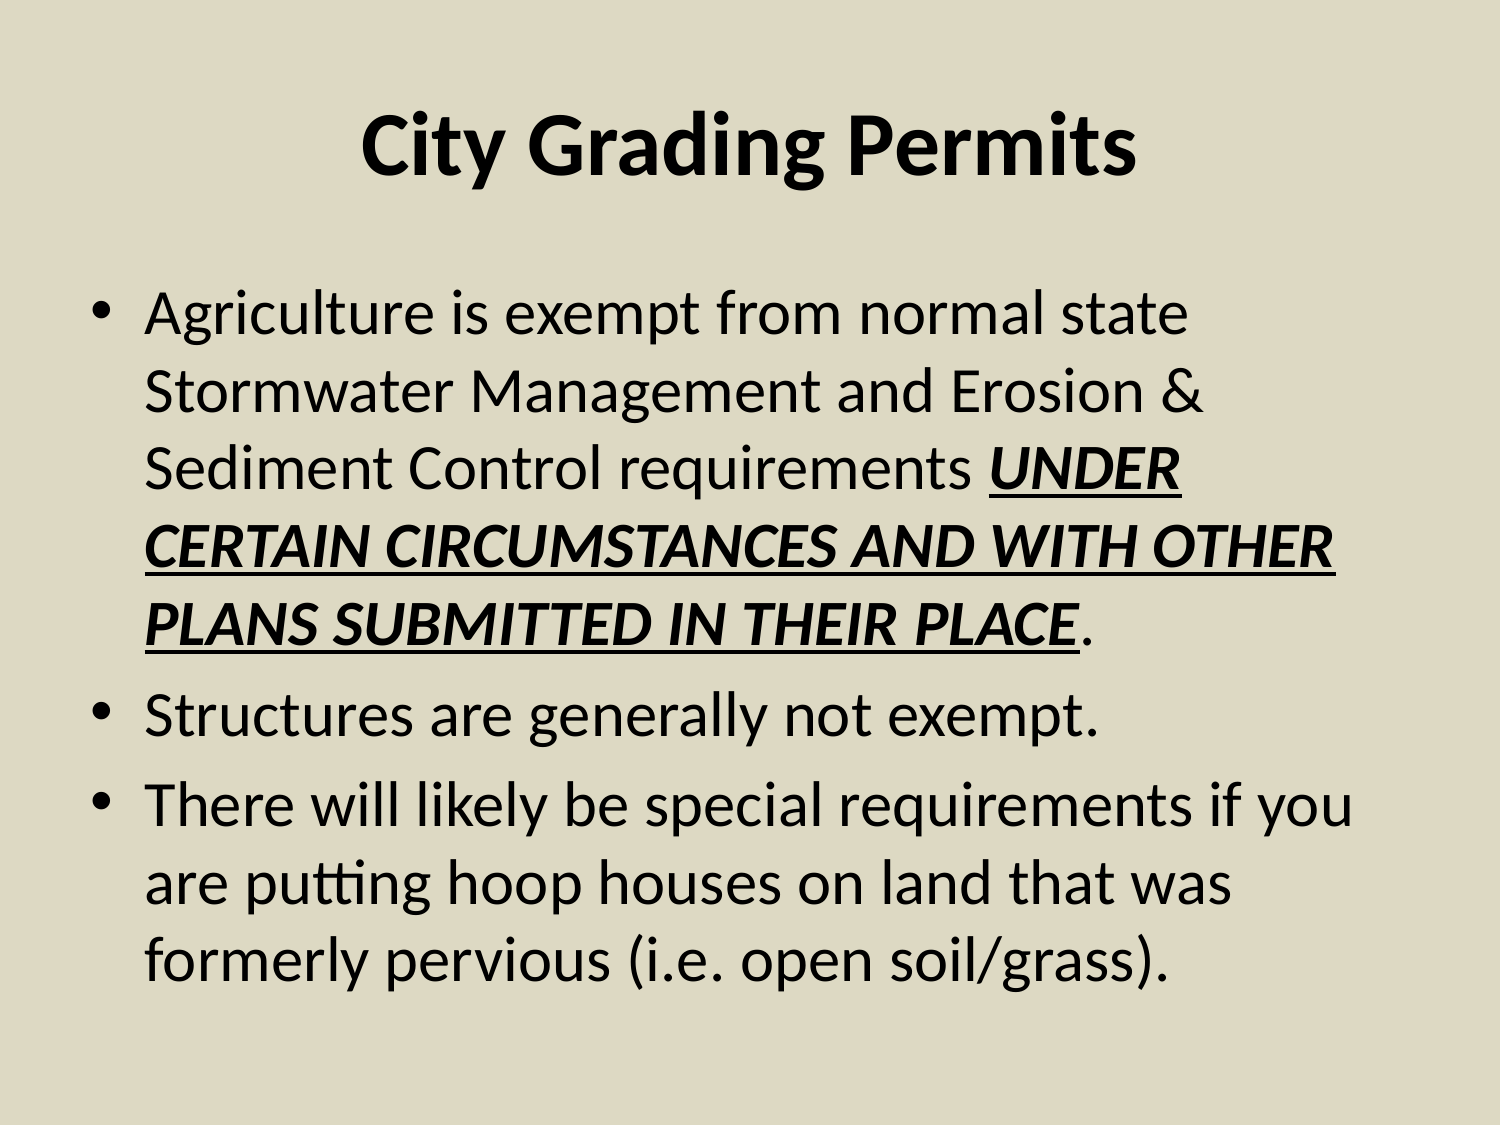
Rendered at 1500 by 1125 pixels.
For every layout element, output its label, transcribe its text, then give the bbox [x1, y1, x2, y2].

title City Grading Permits [75, 45, 1425, 233]
list Agriculture is exempt from normal state Stormwater Management and Erosion & Sediment Control requirements UNDER CERTAIN CIRCUMSTANCES AND WITH OTHER PLANS SUBMITTED IN THEIR PLACE. Structures are generally not exempt. There will likely be special requirements if you are putting hoop houses on land that was formerly pervious (i.e. open soil/grass). [75, 262, 1425, 1005]
